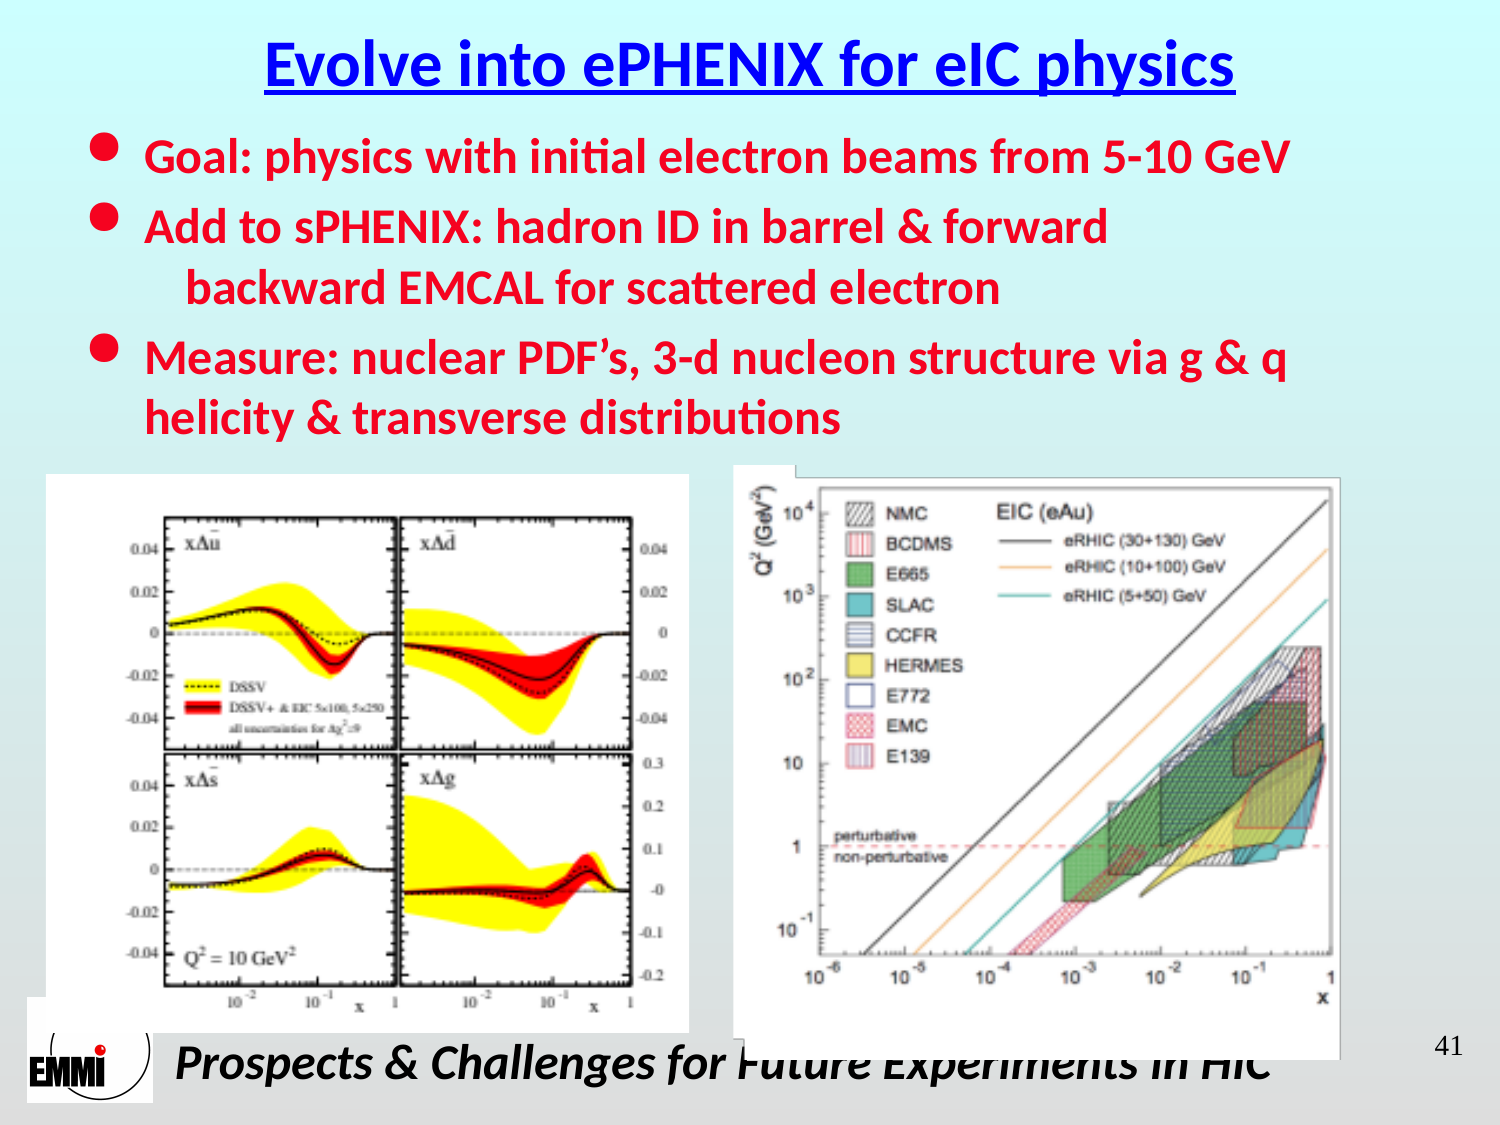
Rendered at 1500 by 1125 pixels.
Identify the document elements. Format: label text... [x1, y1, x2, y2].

list Goal: physics with initial electron beams from 5-10 GeV Add to sPHENIX: hadron ID in barrel & forward backward EMCAL for scattered electron Measure: nuclear PDF’s, 3-d nucleon structure via g & q helicity & transverse distributions [72, 116, 1407, 467]
title Evolve into ePHENIX for eIC physics [112, 21, 1388, 98]
picture [27, 474, 690, 1103]
slide_number 41 [1178, 1018, 1480, 1104]
picture [733, 464, 1384, 1060]
